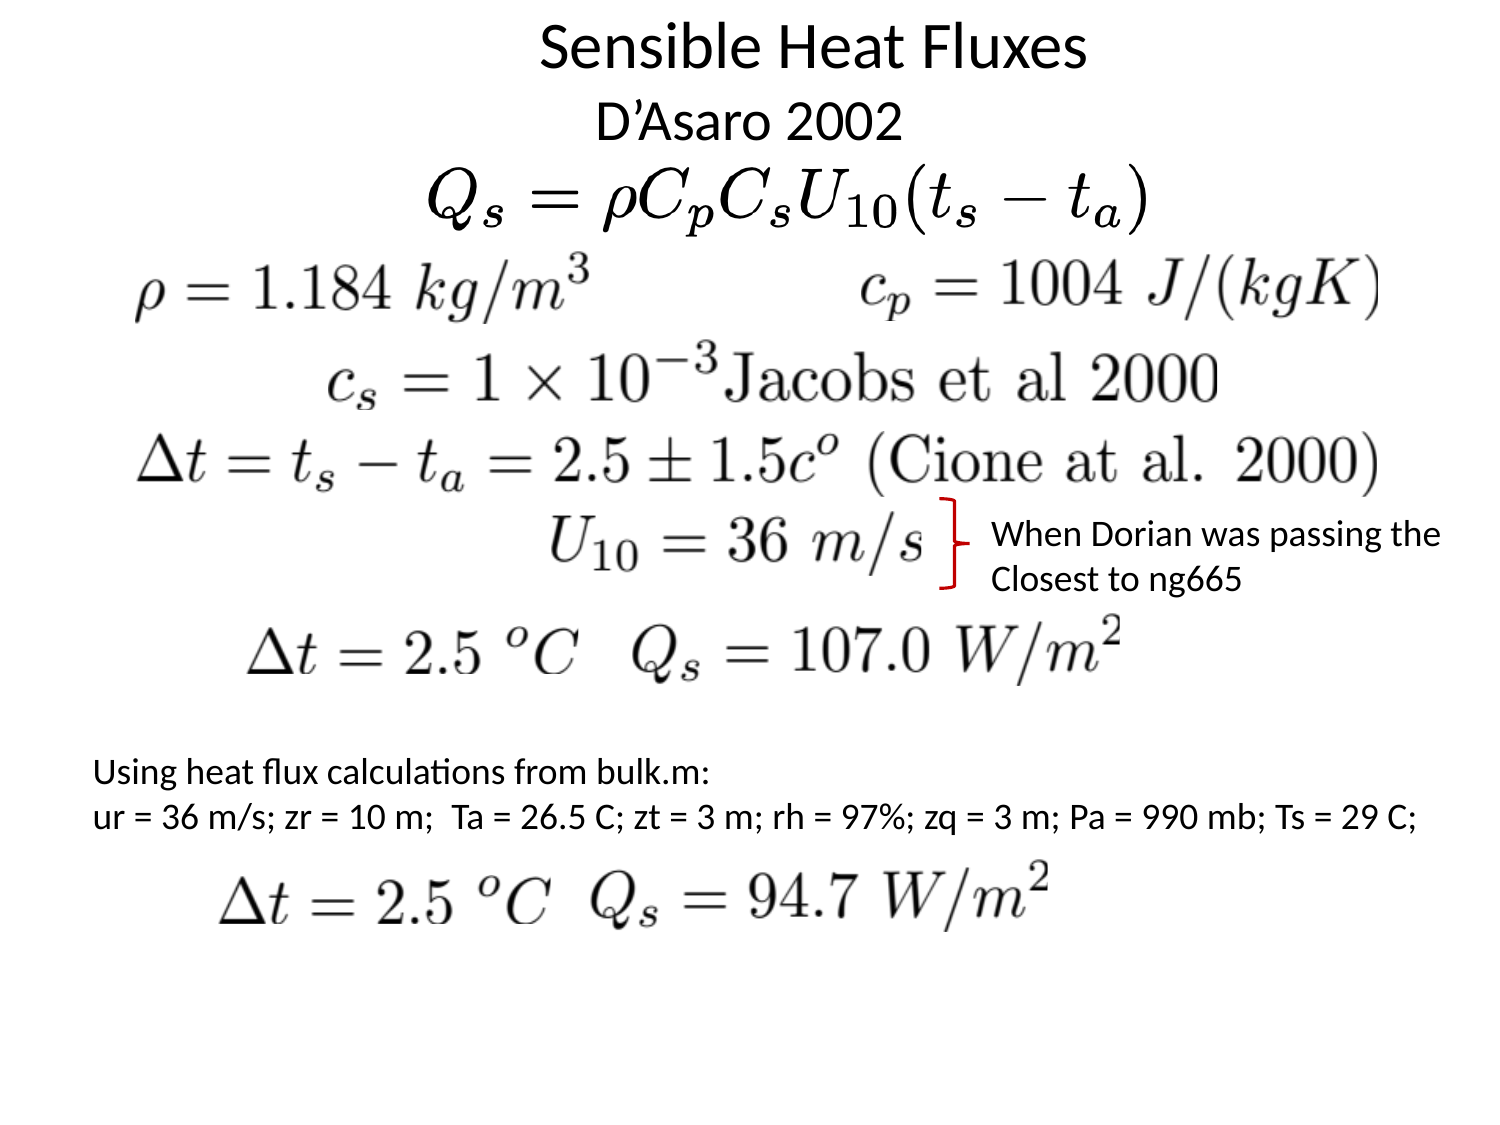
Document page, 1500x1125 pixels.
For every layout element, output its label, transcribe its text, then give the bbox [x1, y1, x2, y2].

picture [217, 875, 551, 924]
picture [589, 858, 1048, 932]
picture [244, 626, 579, 674]
picture [550, 511, 922, 576]
picture [328, 338, 1218, 410]
text_box When Dorian was passing the Closest to ng665 [976, 501, 1458, 607]
picture [427, 163, 1147, 237]
picture [632, 612, 1120, 686]
text_box Sensible Heat Fluxes [533, 0, 1095, 88]
text_box Using heat flux calculations from bulk.m: ﻿ur = 36 m/s; zr = 10 m; Ta = 26.5 C; zt = 3 m; rh = 97%; zq = 3 m; Pa = 990 mb; Ts = 29 C; [77, 739, 1434, 845]
picture [861, 253, 1378, 321]
text_box [939, 498, 970, 589]
picture [135, 250, 590, 324]
picture [135, 431, 1377, 497]
text_box D’Asaro 2002 [580, 74, 920, 159]
